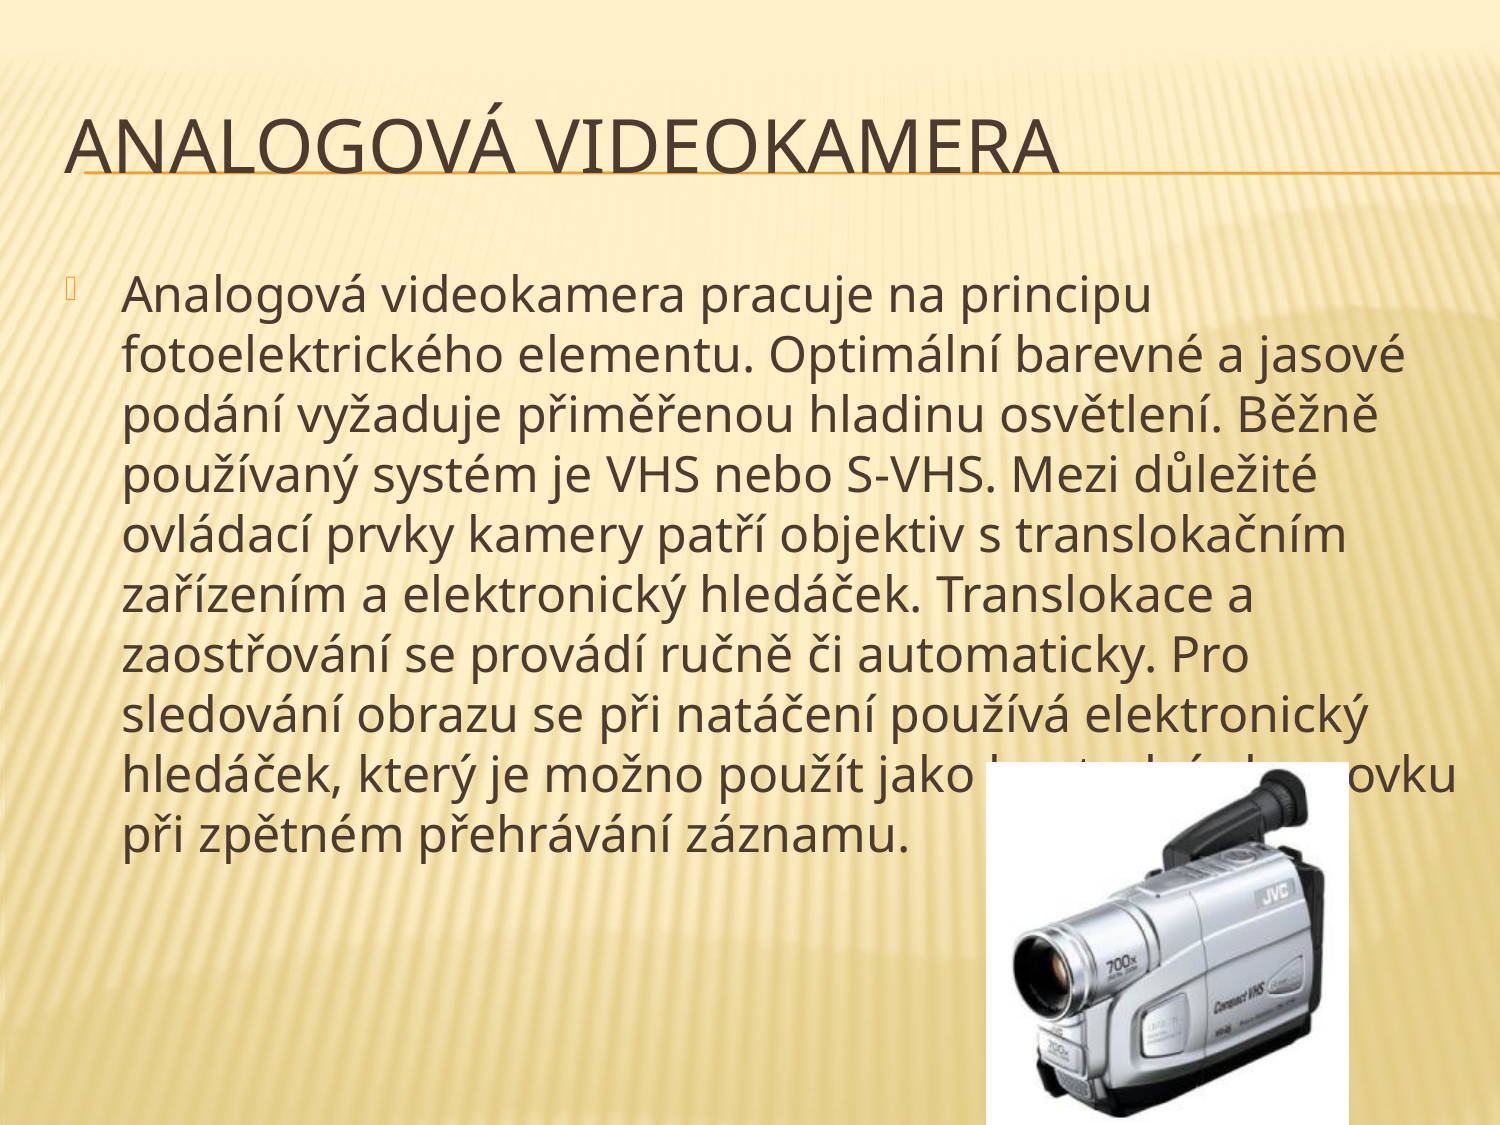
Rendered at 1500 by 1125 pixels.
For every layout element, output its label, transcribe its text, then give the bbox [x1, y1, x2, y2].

picture [985, 762, 1349, 1125]
title Analogová videokamera [50, 75, 1475, 213]
list Analogová videokamera pracuje na principu fotoelektrického elementu. Optimální barevné a jasové podání vyžaduje přiměřenou hladinu osvětlení. Běžně používaný systém je VHS nebo S-VHS. Mezi důležité ovládací prvky kamery patří objektiv s translokačním zařízením a elektronický hledáček. Translokace a zaostřování se provádí ručně či automaticky. Pro sledování obrazu se při natáčení používá elektronický hledáček, který je možno použít jako kontrolní obrazovku při zpětném přehrávání záznamu. [50, 254, 1475, 998]
